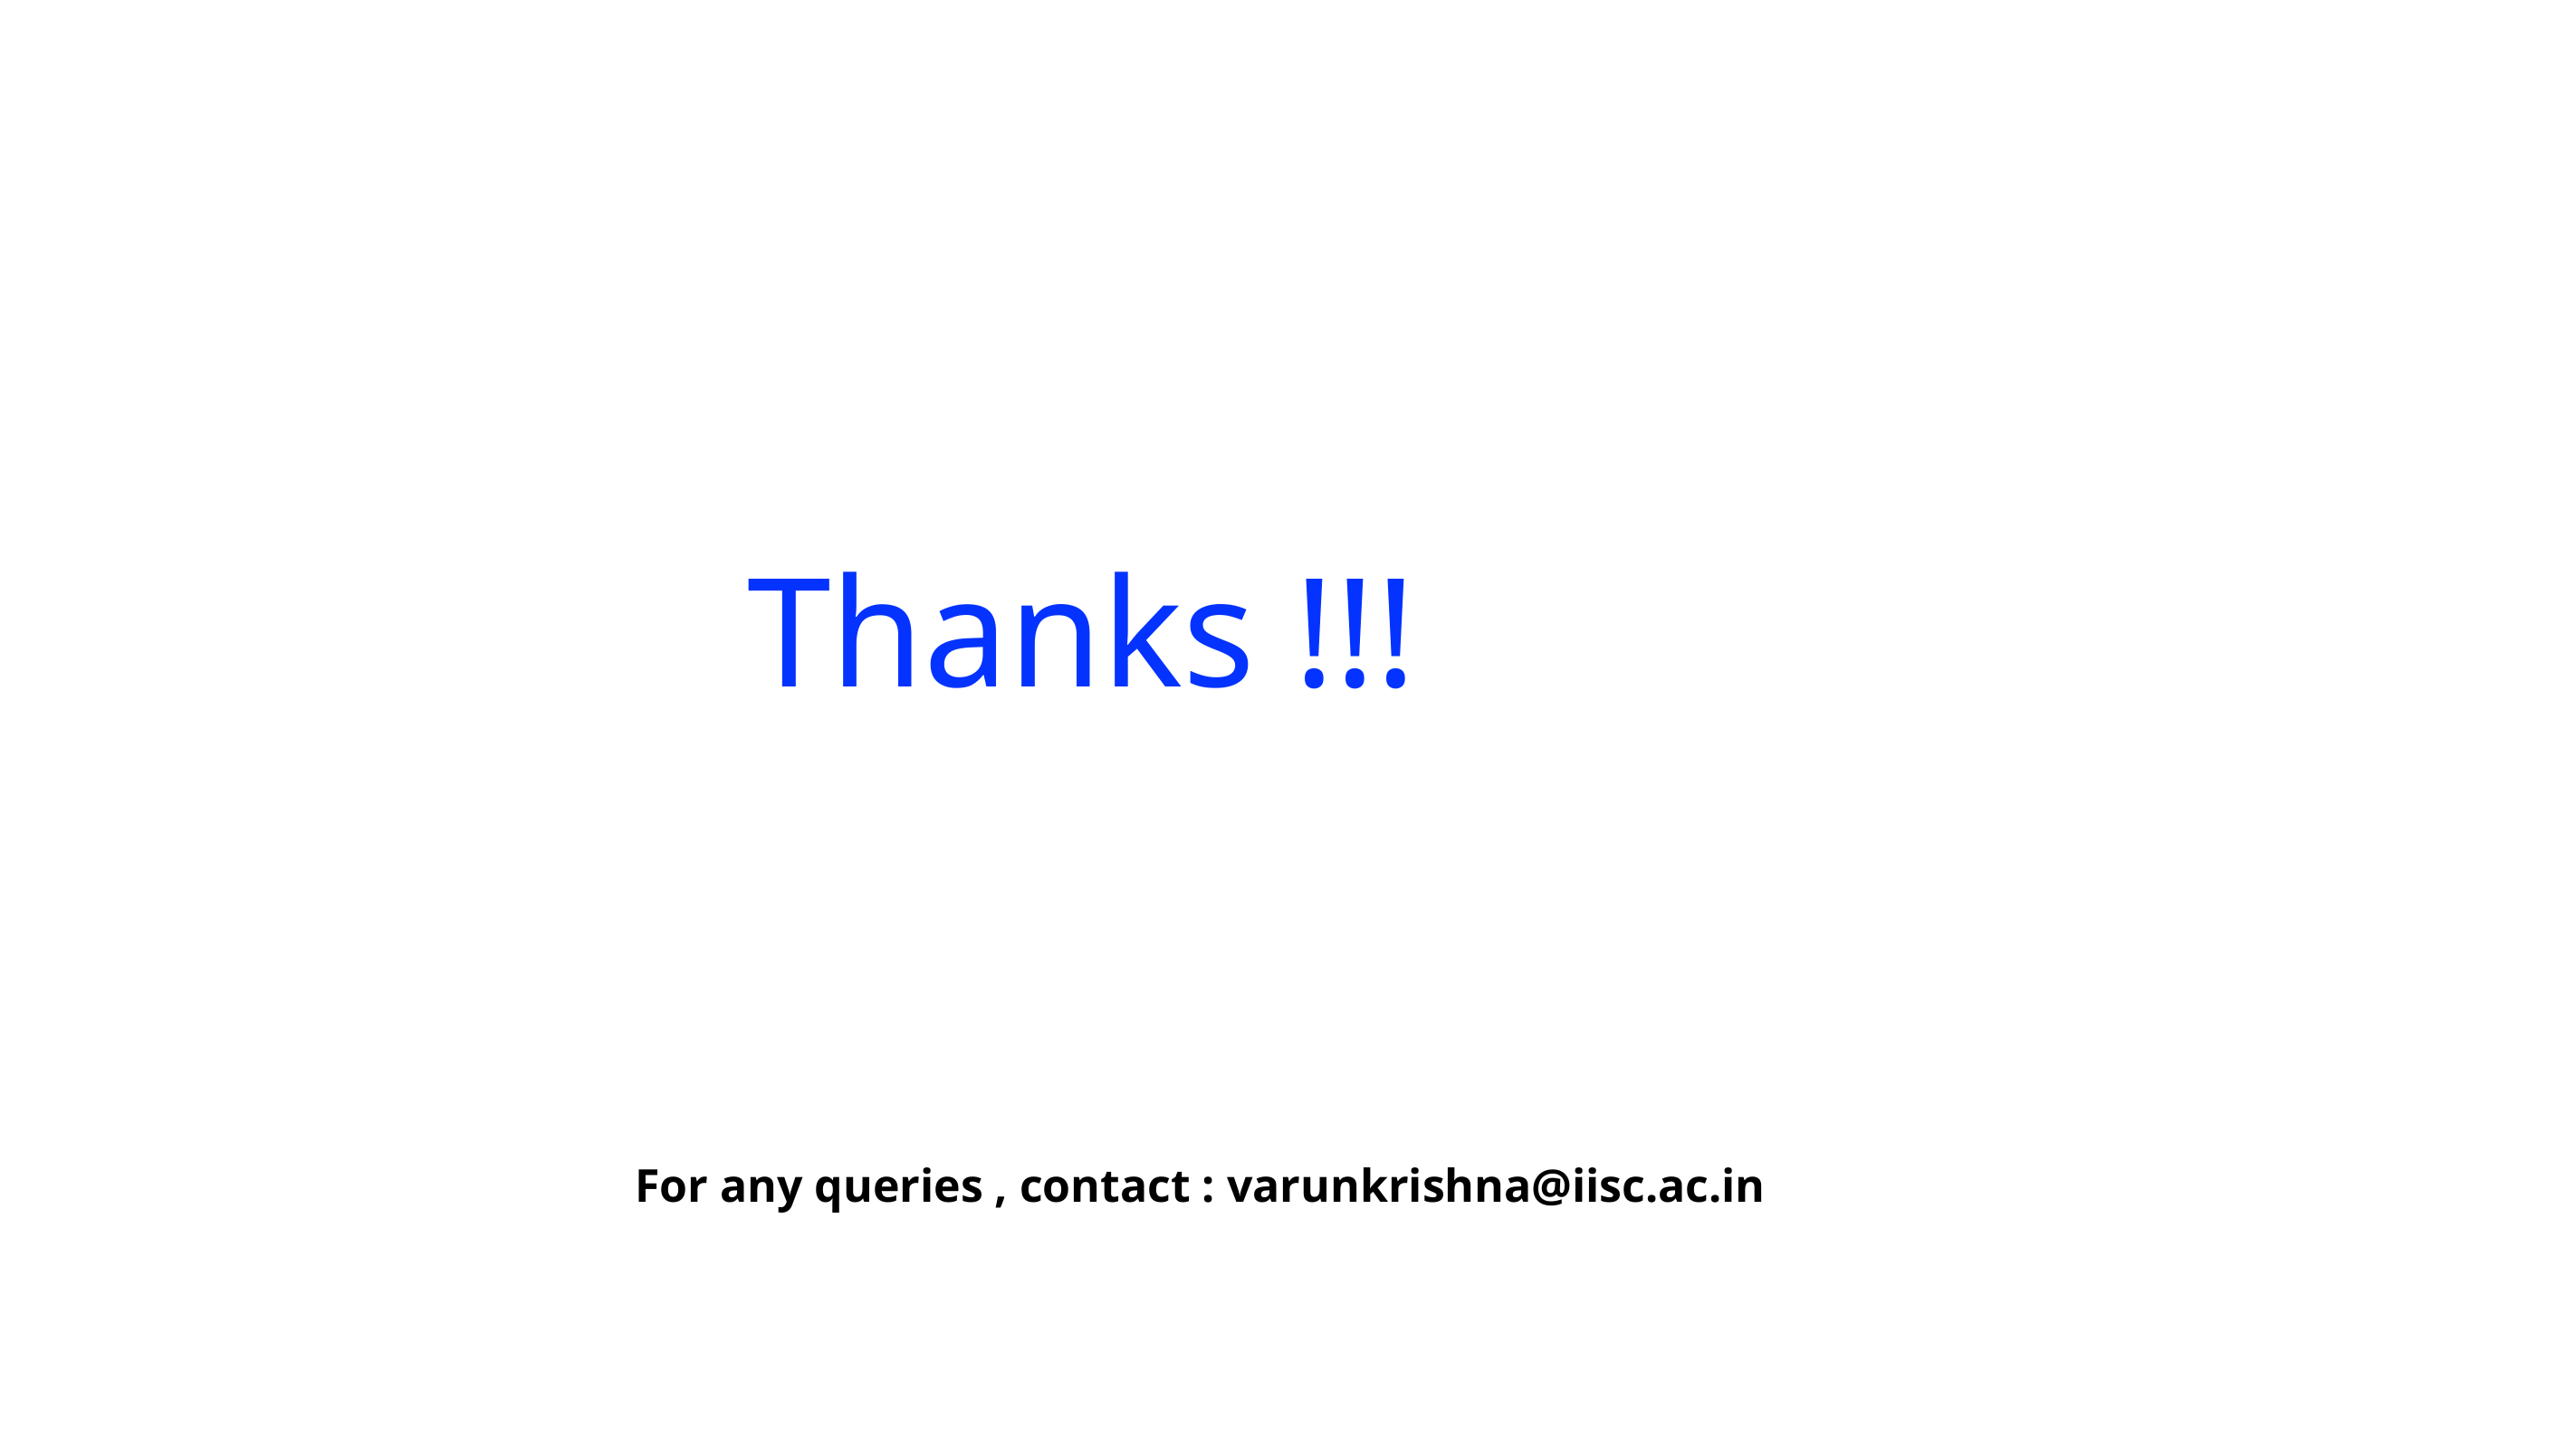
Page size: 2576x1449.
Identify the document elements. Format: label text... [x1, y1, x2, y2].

text_box For any queries , contact : varunkrishna@iisc.ac.in [627, 1149, 1774, 1219]
title Thanks !!! [739, 496, 1642, 725]
